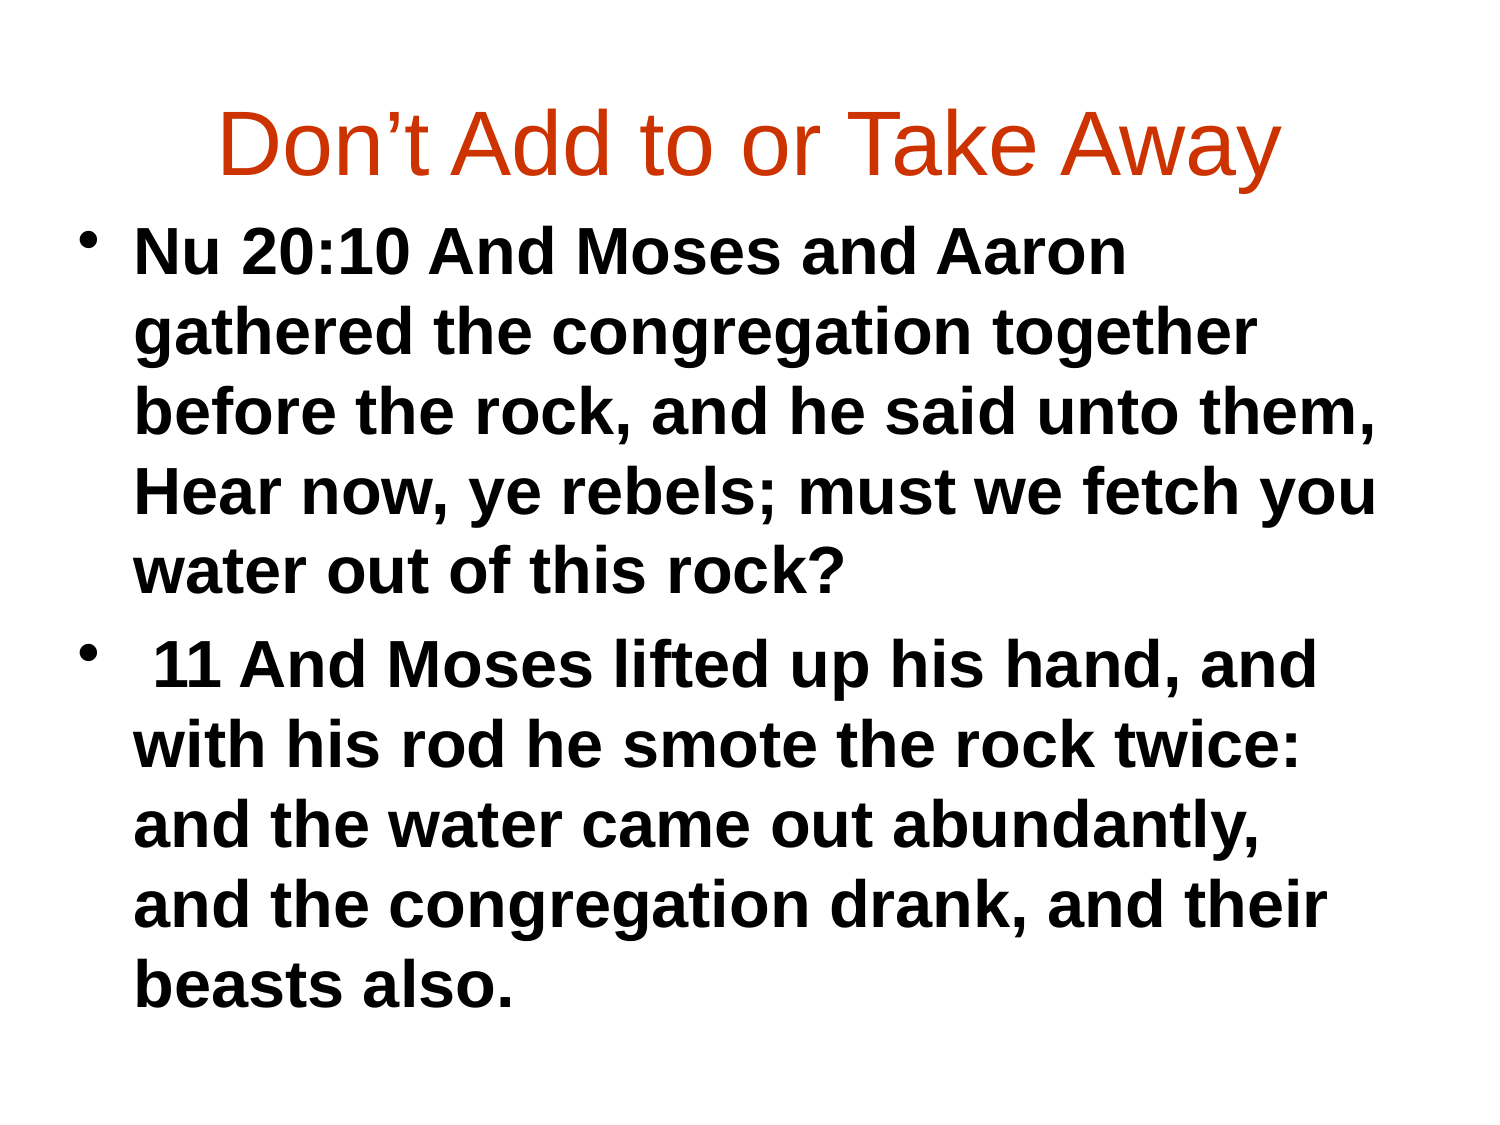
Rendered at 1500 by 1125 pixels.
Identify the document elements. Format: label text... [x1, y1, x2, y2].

list Nu 20:10 And Moses and Aaron gathered the congregation together before the rock, and he said unto them, Hear now, ye rebels; must we fetch you water out of this rock? 11 And Moses lifted up his hand, and with his rod he smote the rock twice: and the water came out abundantly, and the congregation drank, and their beasts also. [62, 200, 1412, 1125]
title Don’t Add to or Take Away [75, 45, 1425, 233]
